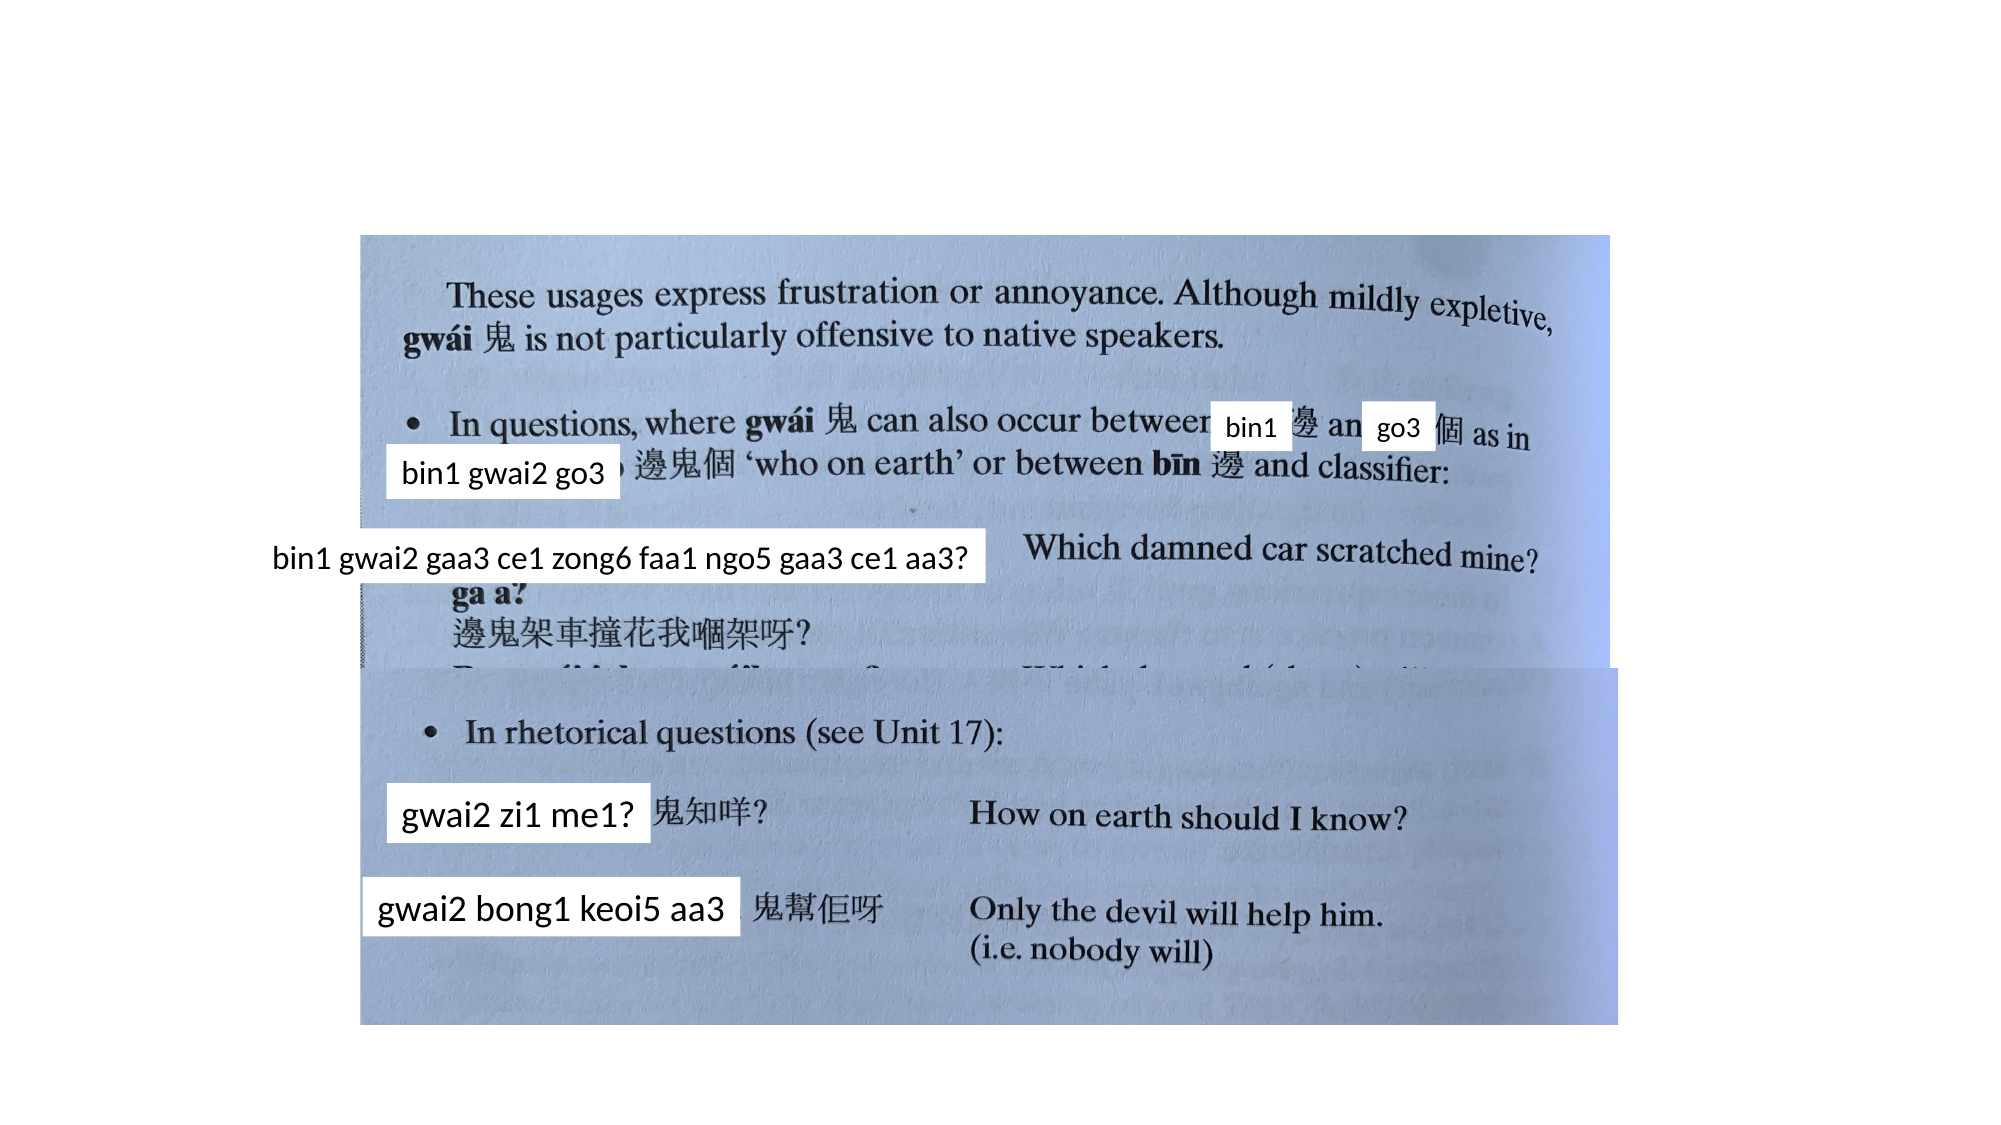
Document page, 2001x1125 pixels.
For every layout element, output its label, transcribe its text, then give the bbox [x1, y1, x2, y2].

picture [360, 235, 1619, 1025]
text_box bin1 gwai2 gaa3 ce1 zong6 faa1 ngo5 gaa3 ce1 aa3? [257, 528, 360, 584]
